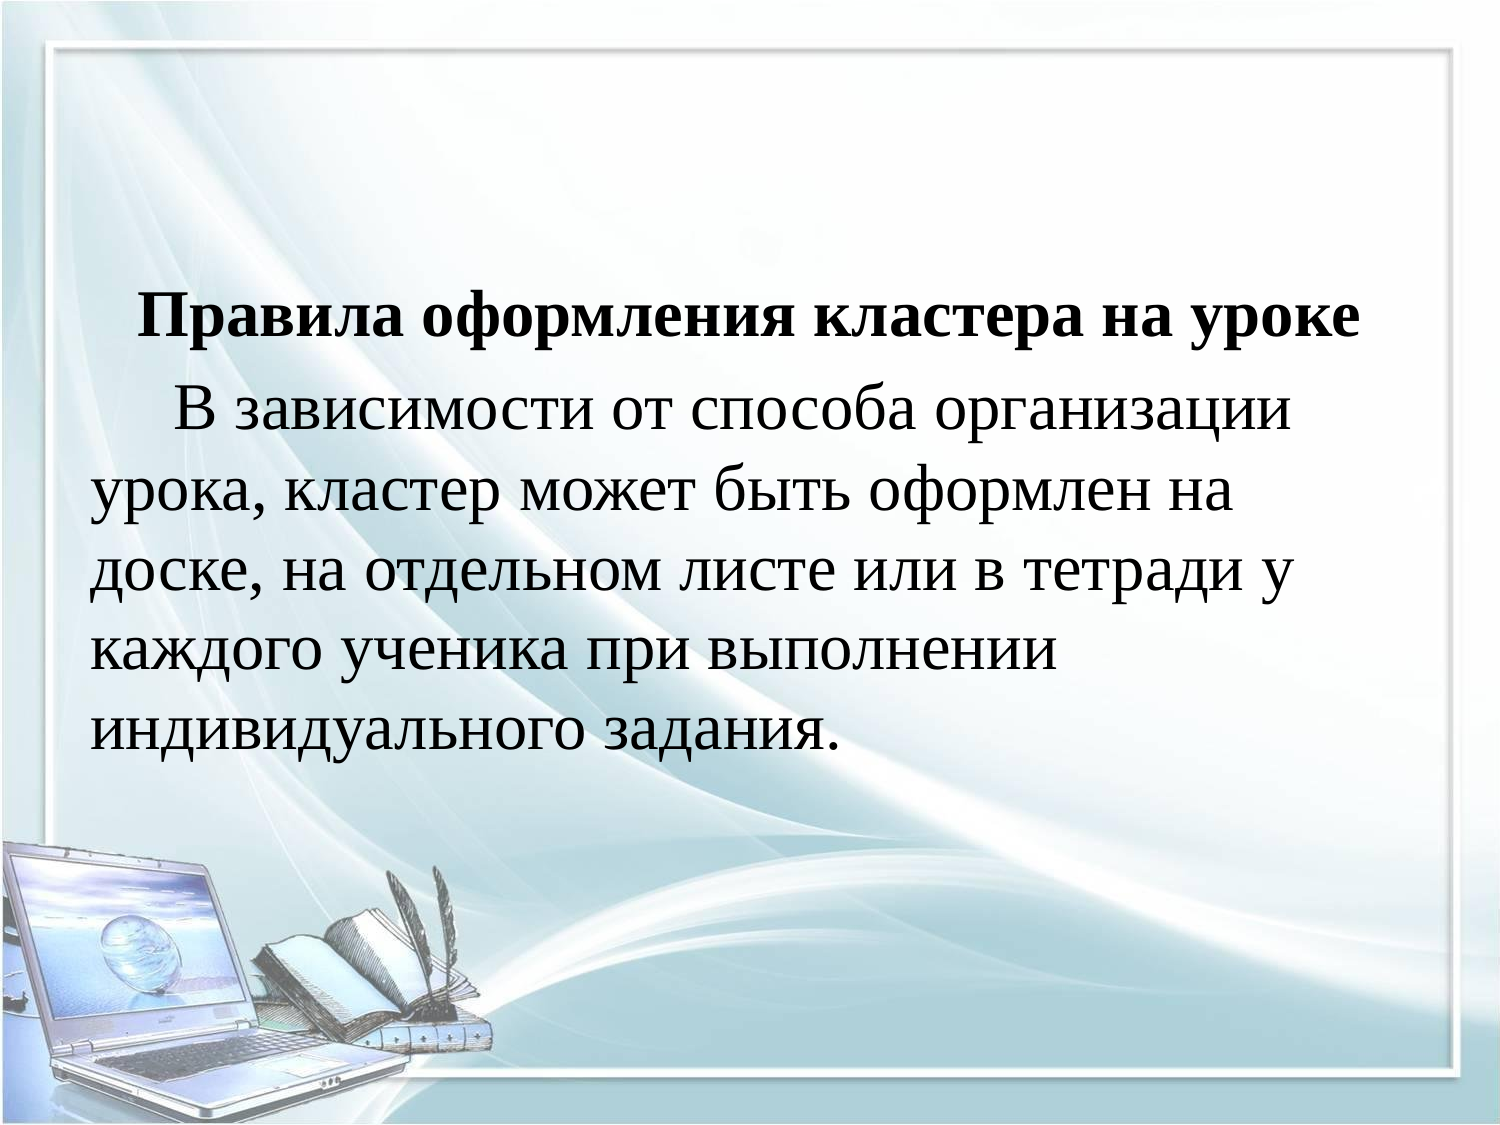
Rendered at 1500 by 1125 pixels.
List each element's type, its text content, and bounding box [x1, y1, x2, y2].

picture [0, 0, 1500, 1125]
list Правила оформления кластера на уроке В зависимости от способа организации урока, кластер может быть оформлен на доске, на отдельном листе или в тетради у каждого ученика при выполнении индивидуального задания. [75, 262, 1425, 1005]
